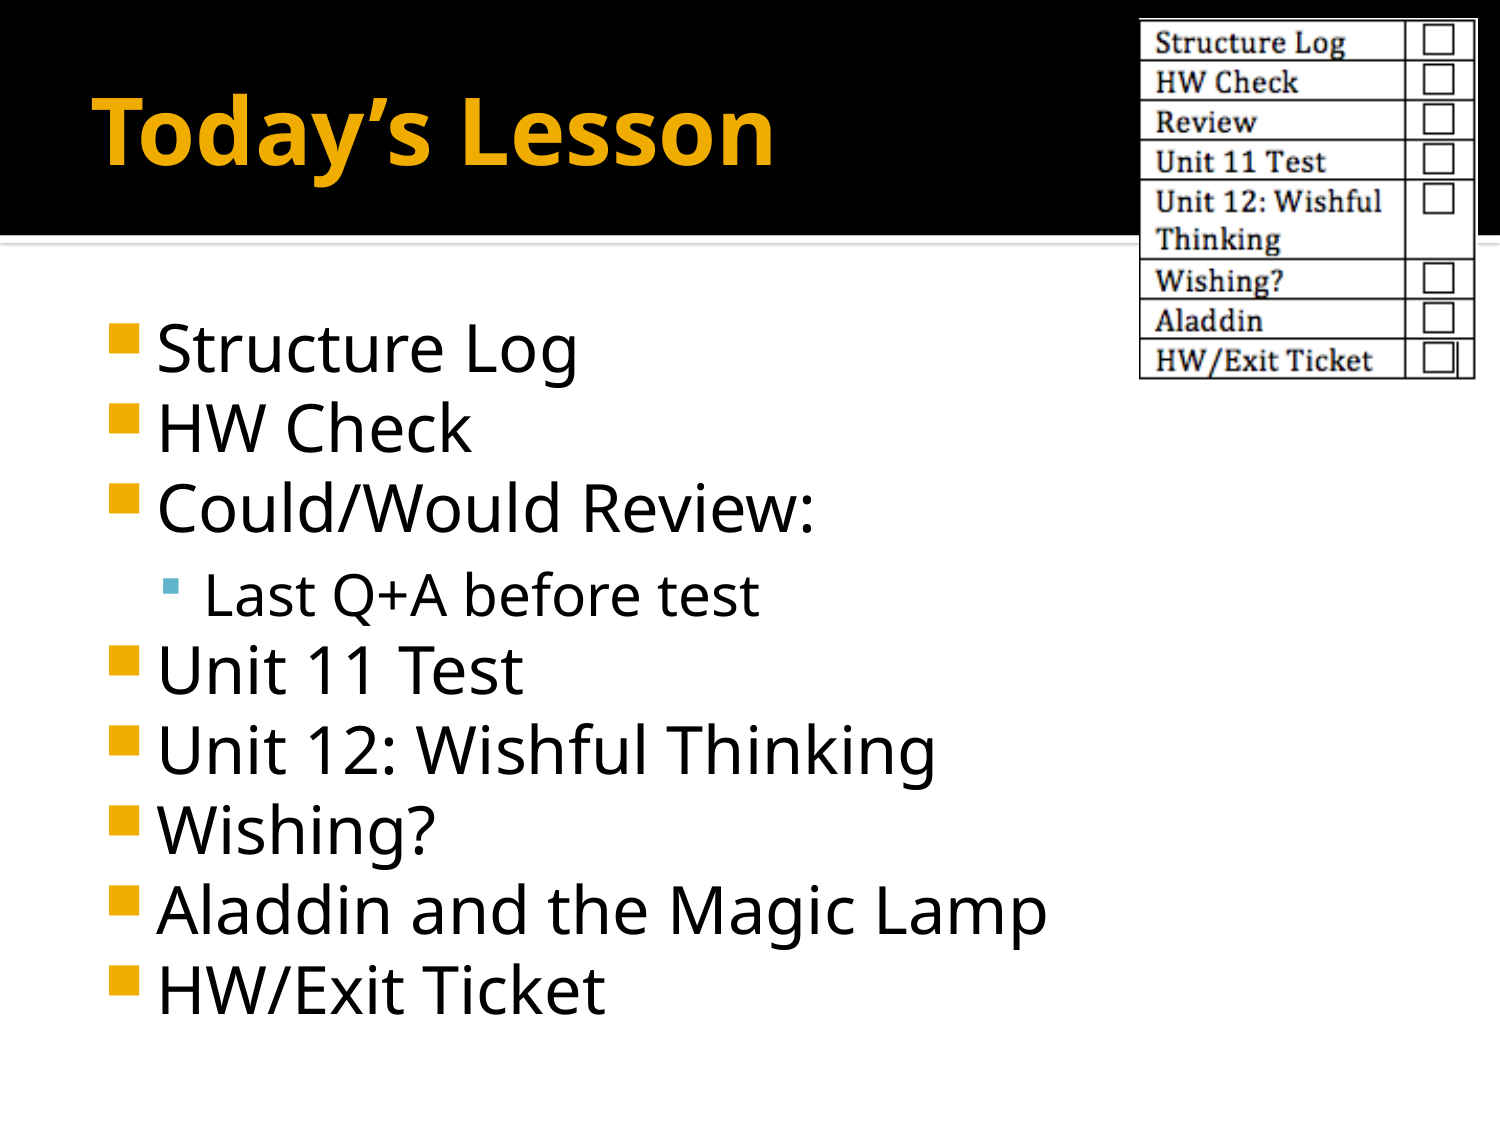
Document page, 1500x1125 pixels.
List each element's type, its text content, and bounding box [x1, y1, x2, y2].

picture [1139, 18, 1478, 382]
title Today’s Lesson [75, 25, 1134, 231]
list Structure Log HW Check Could/Would Review: Last Q+A before test Unit 11 Test Unit 12: Wishful Thinking Wishing? Aladdin and the Magic Lamp HW/Exit Ticket [75, 291, 1425, 1050]
